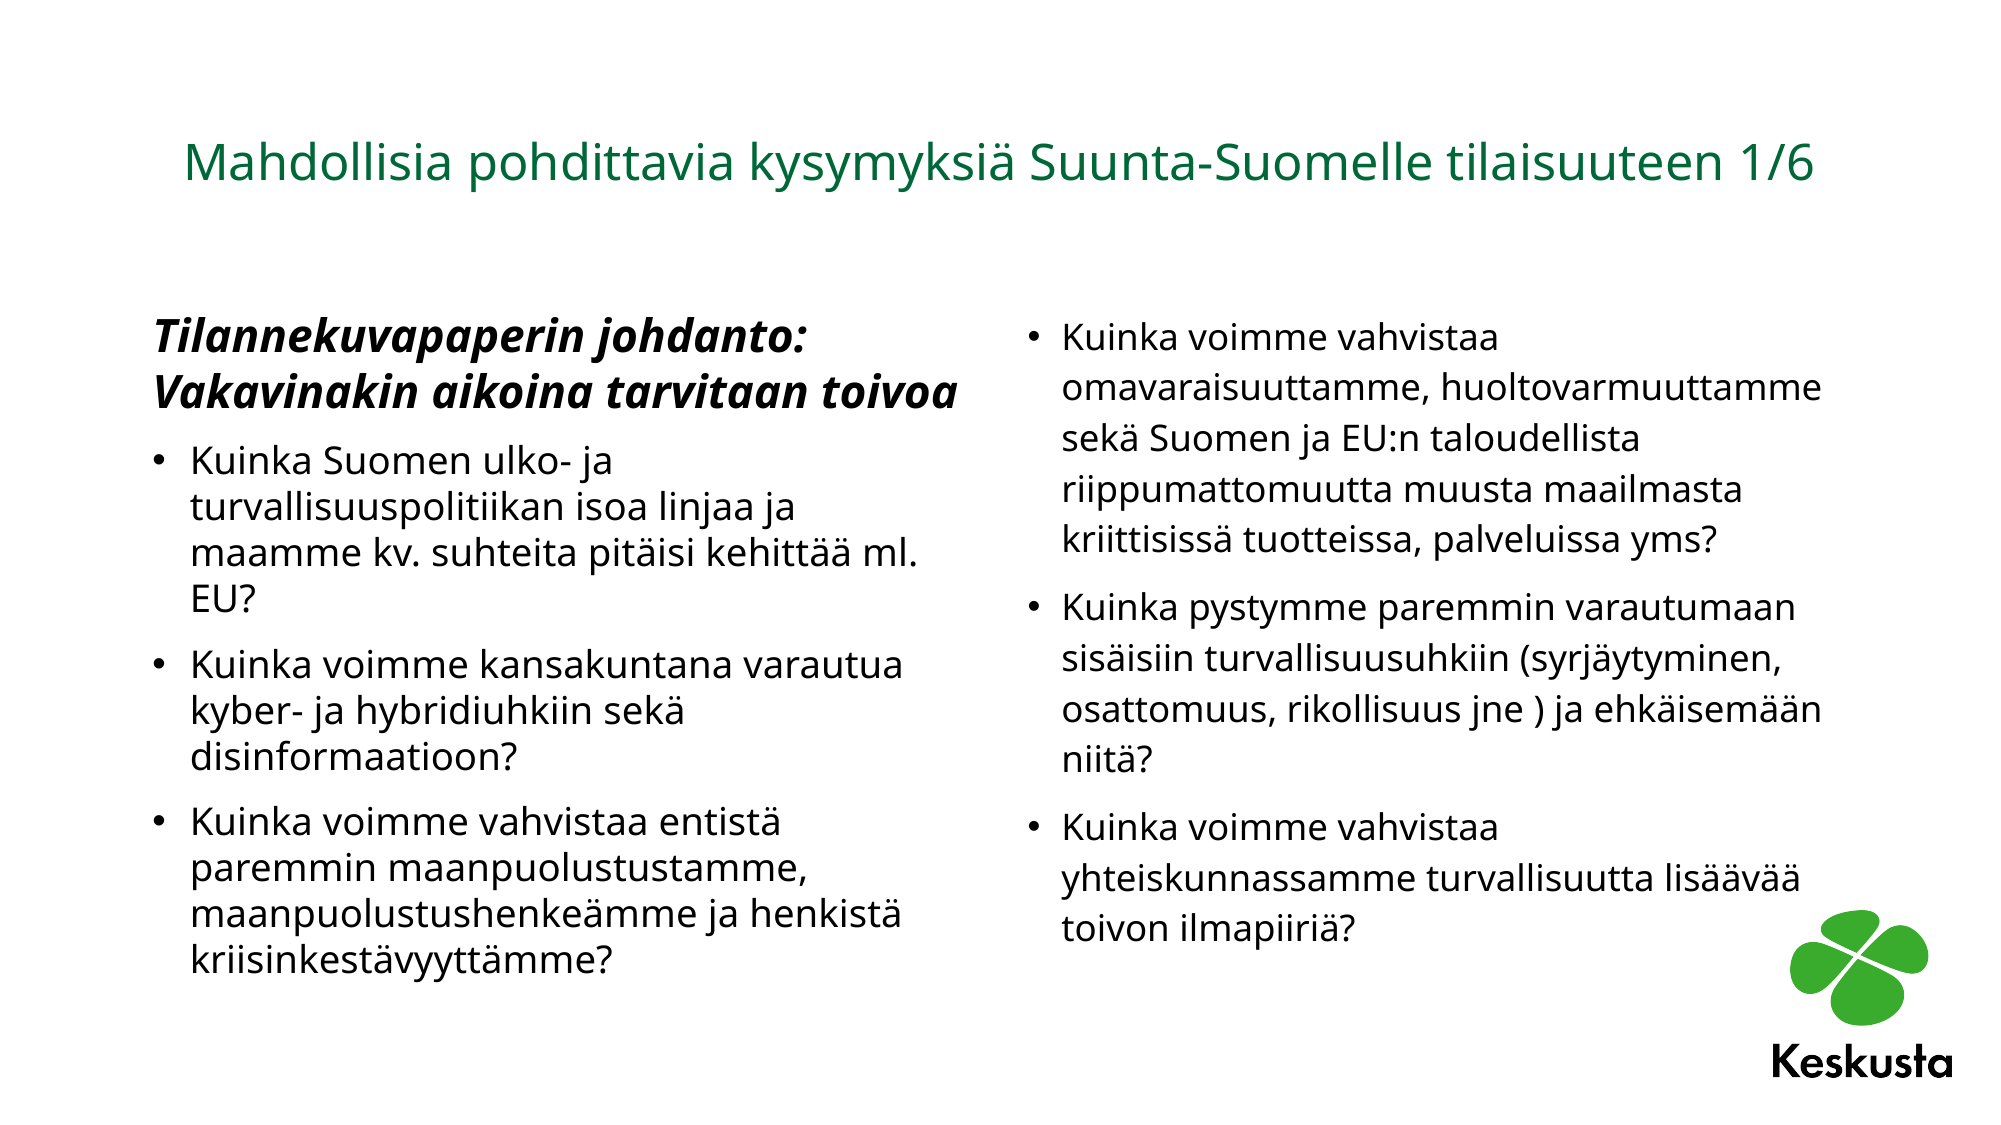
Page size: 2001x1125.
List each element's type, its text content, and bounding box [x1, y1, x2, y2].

title Mahdollisia pohdittavia kysymyksiä Suunta-Suomelle tilaisuuteen 1/6 [137, 111, 1863, 278]
list Kuinka voimme vahvistaa omavaraisuuttamme, huoltovarmuuttamme sekä Suomen ja EU:n taloudellista riippumattomuutta muusta maailmasta kriittisissä tuotteissa, palveluissa yms? Kuinka pystymme paremmin varautumaan sisäisiin turvallisuusuhkiin (syrjäytyminen, osattomuus, rikollisuus jne ) ja ehkäisemään niitä? Kuinka voimme vahvistaa yhteiskunnassamme turvallisuutta lisäävää toivon ilmapiiriä? [1438, 299, 1863, 1014]
list Tilannekuvapaperin johdanto: Vakavinakin aikoina tarvitaan toivoa Kuinka Suomen ulko- ja turvallisuuspolitiikan isoa linjaa ja maamme kv. suhteita pitäisi kehittää ml. EU? Kuinka voimme kansakuntana varautua kyber- ja hybridiuhkiin sekä disinformaatioon? Kuinka voimme vahvistaa entistä paremmin maanpuolustustamme, maanpuolustushenkeämme ja henkistä kriisinkestävyyttämme? [137, 299, 988, 1036]
picture [1773, 910, 1952, 1078]
text_box [873, 299, 1438, 1014]
